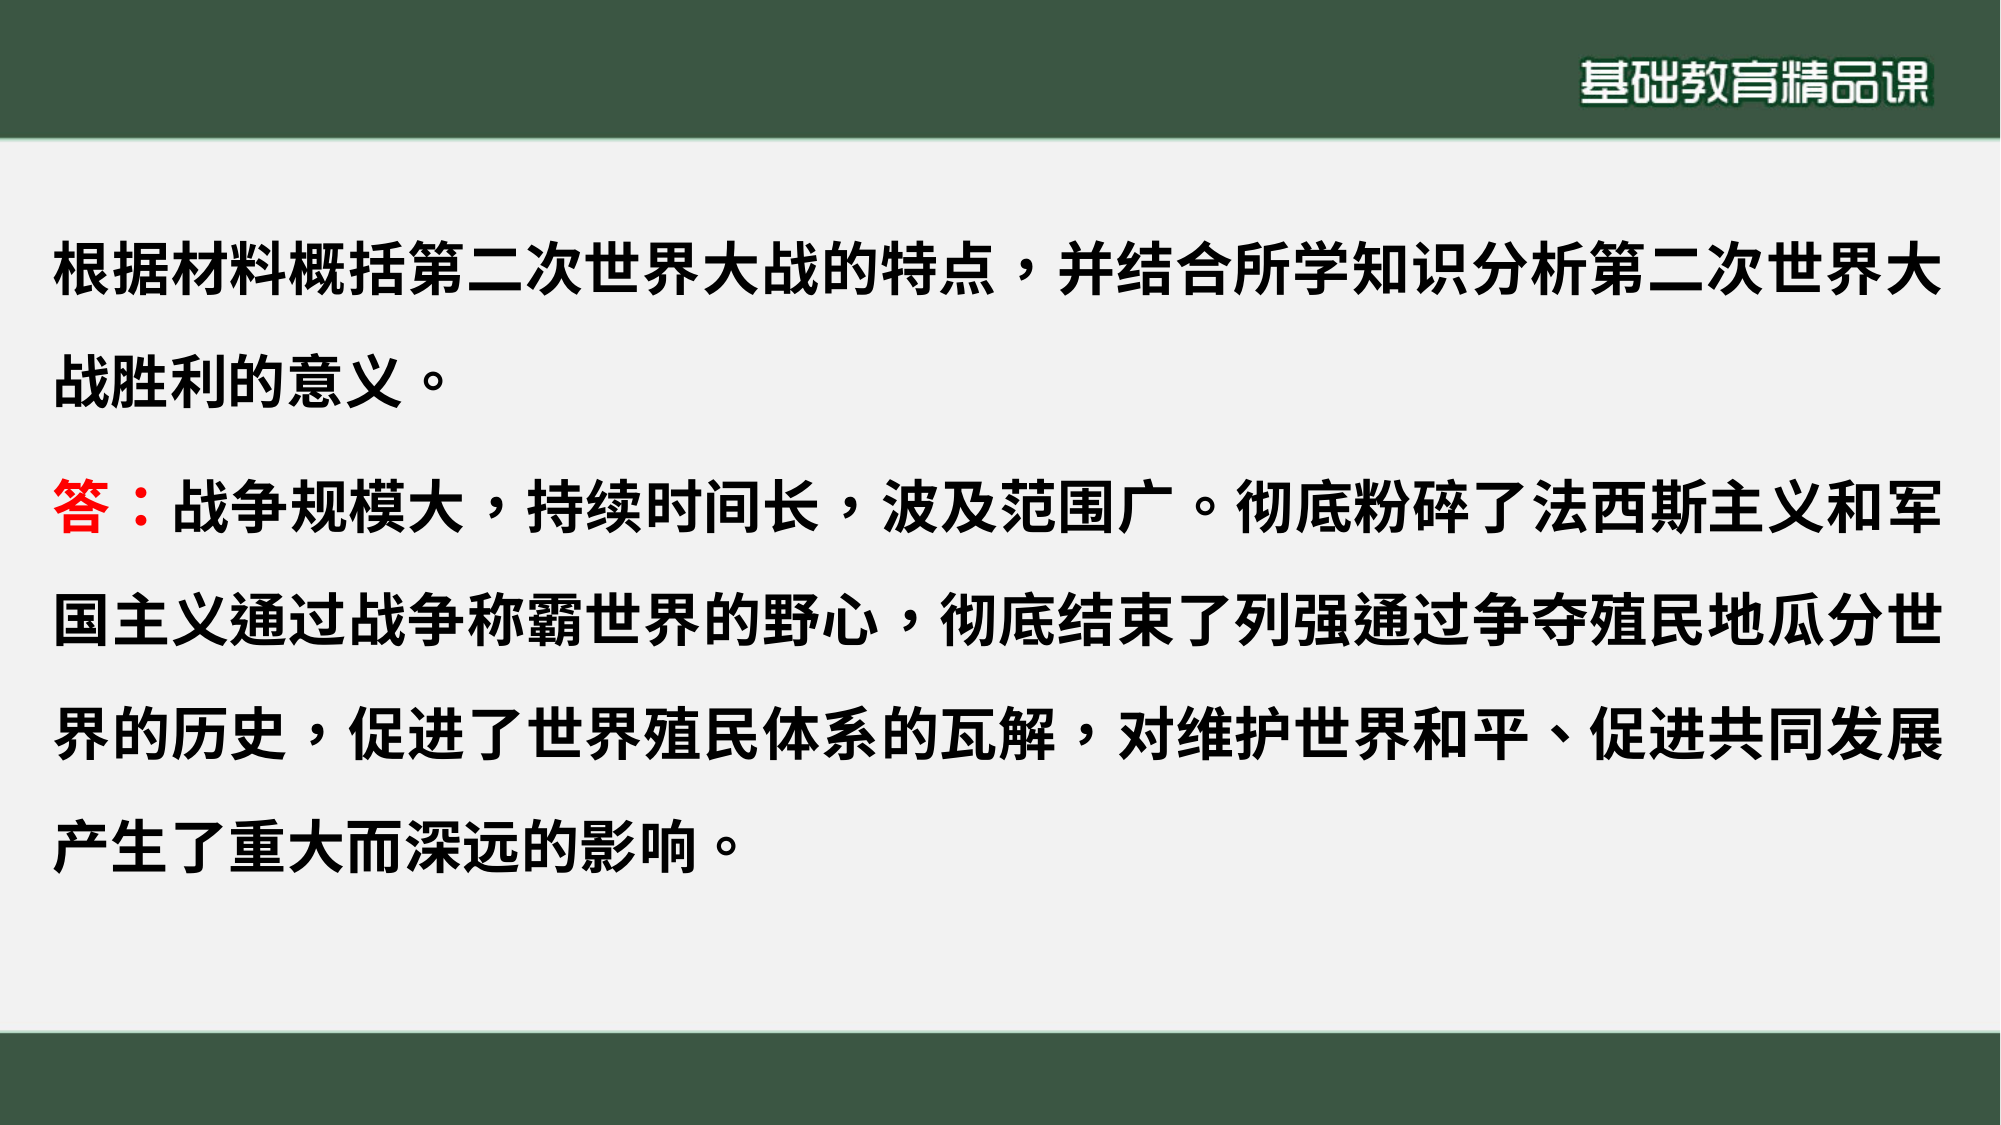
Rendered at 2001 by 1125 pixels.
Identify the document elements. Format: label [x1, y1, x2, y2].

text_box [52, 469, 1947, 926]
text_box [52, 230, 1947, 461]
picture [0, 0, 2001, 1125]
